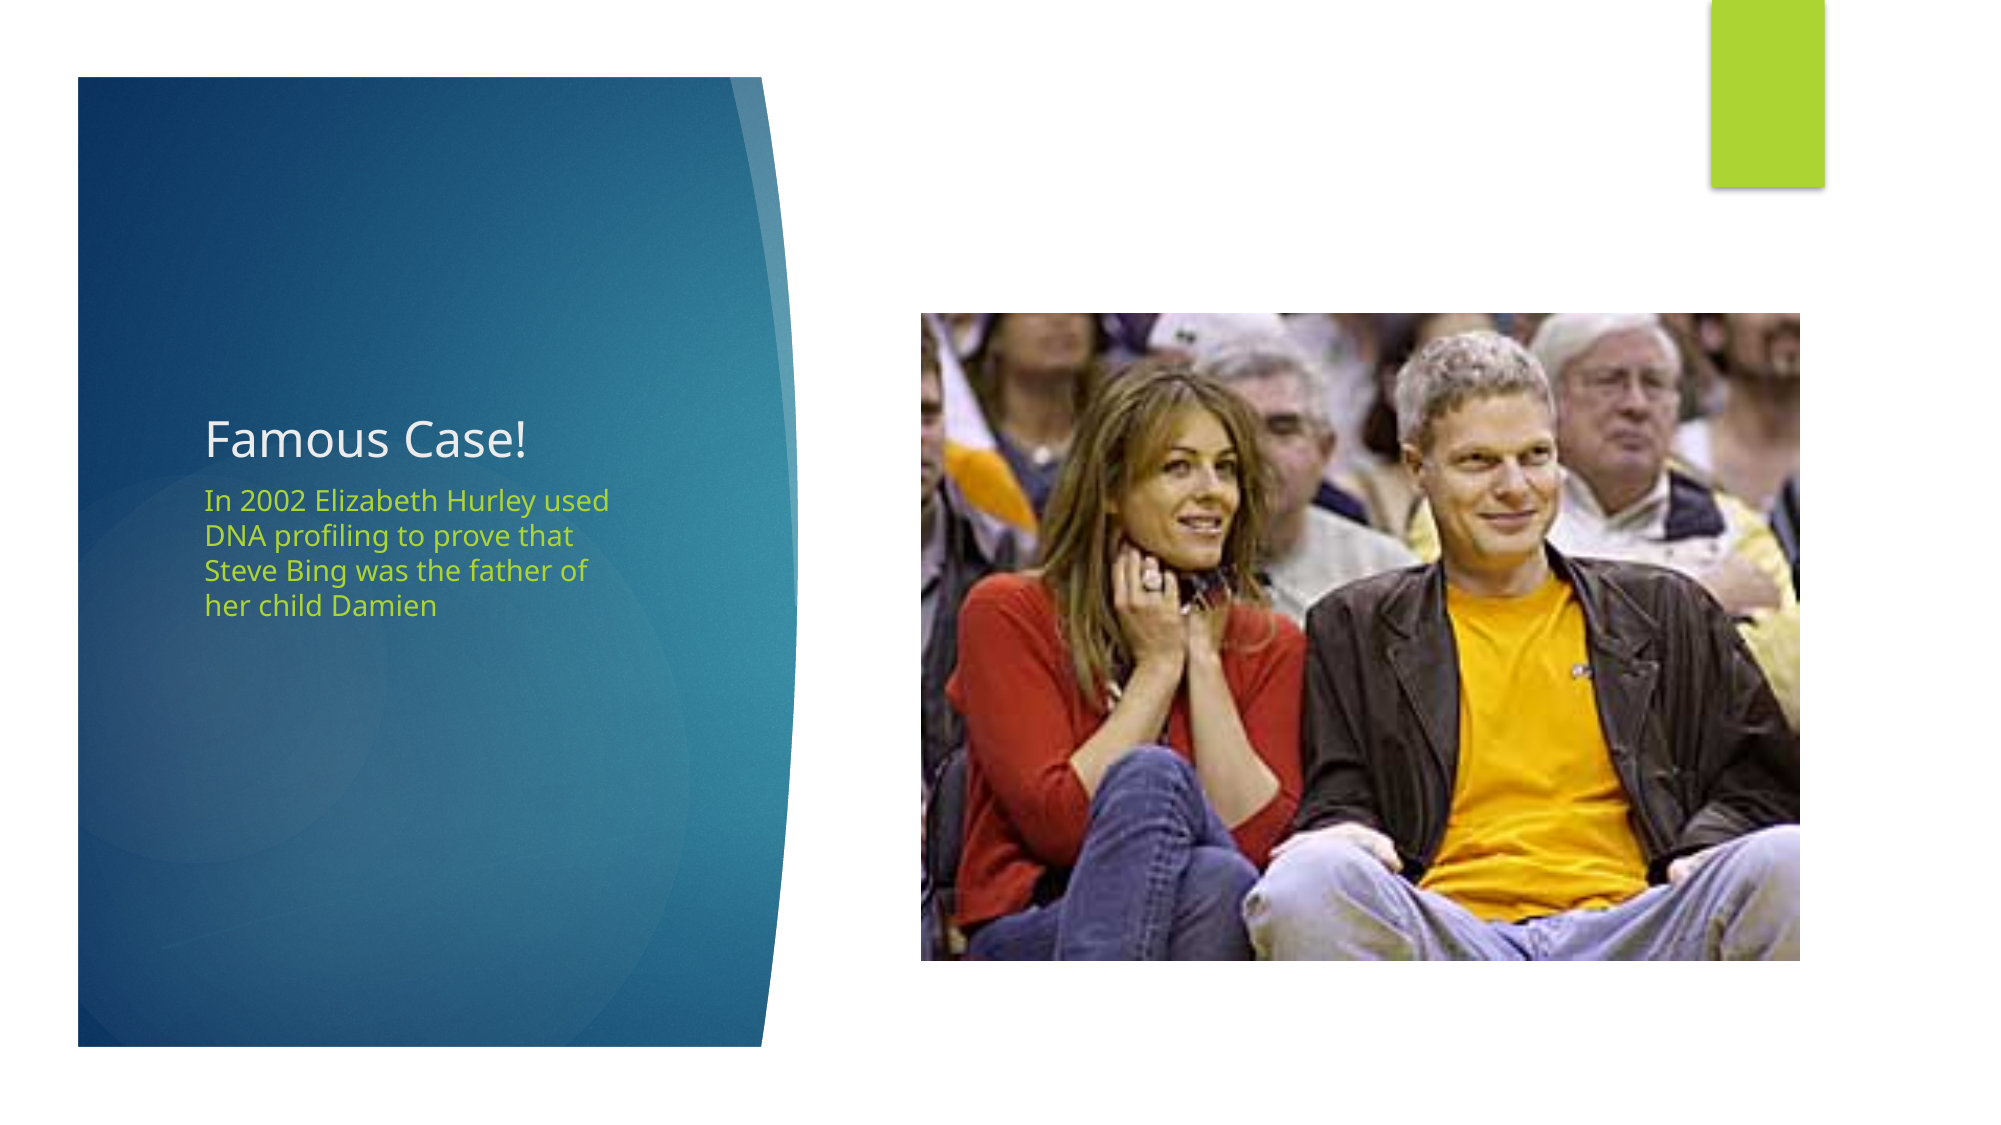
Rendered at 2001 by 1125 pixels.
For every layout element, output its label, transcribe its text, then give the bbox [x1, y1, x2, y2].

title Famous Case! [189, 212, 648, 474]
picture [920, 313, 1800, 961]
list In 2002 Elizabeth Hurley used DNA profiling to prove that Steve Bing was the father of her child Damien [189, 474, 648, 989]
